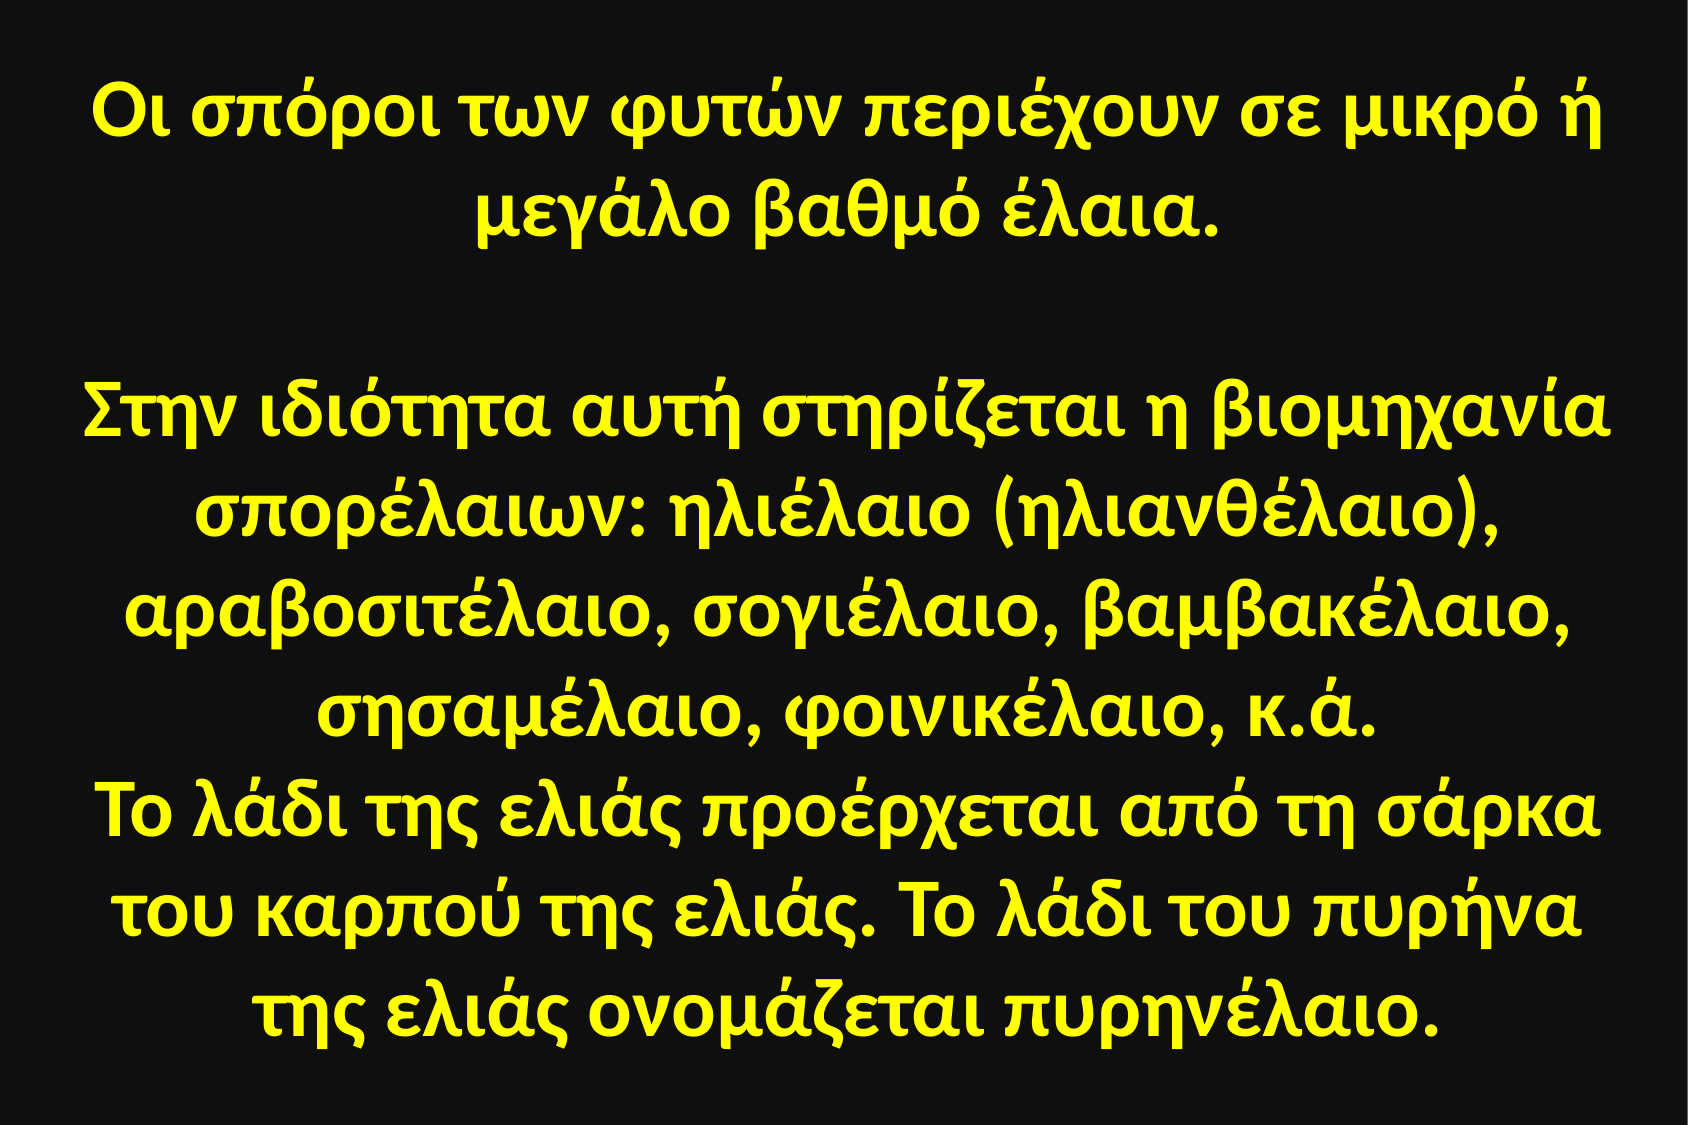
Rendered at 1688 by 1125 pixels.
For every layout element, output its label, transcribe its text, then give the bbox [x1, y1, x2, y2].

text_box Οι σπόροι των φυτών περιέχουν σε μικρό ή μεγάλο βαθμό έλαια. Στην ιδιότητα αυτή στηρίζεται η βιομηχανία σπορέλαιων: ηλιέλαιο (ηλιανθέλαιο), αραβοσιτέλαιο, σογιέλαιο, βαμβακέλαιο, σησαμέλαιο, φοινικέλαιο, κ.ά. Το λάδι της ελιάς προέρχεται από τη σάρκα του καρπού της ελιάς. Το λάδι του πυρήνα της ελιάς ονομάζεται πυρηνέλαιο. [46, 45, 1651, 1060]
